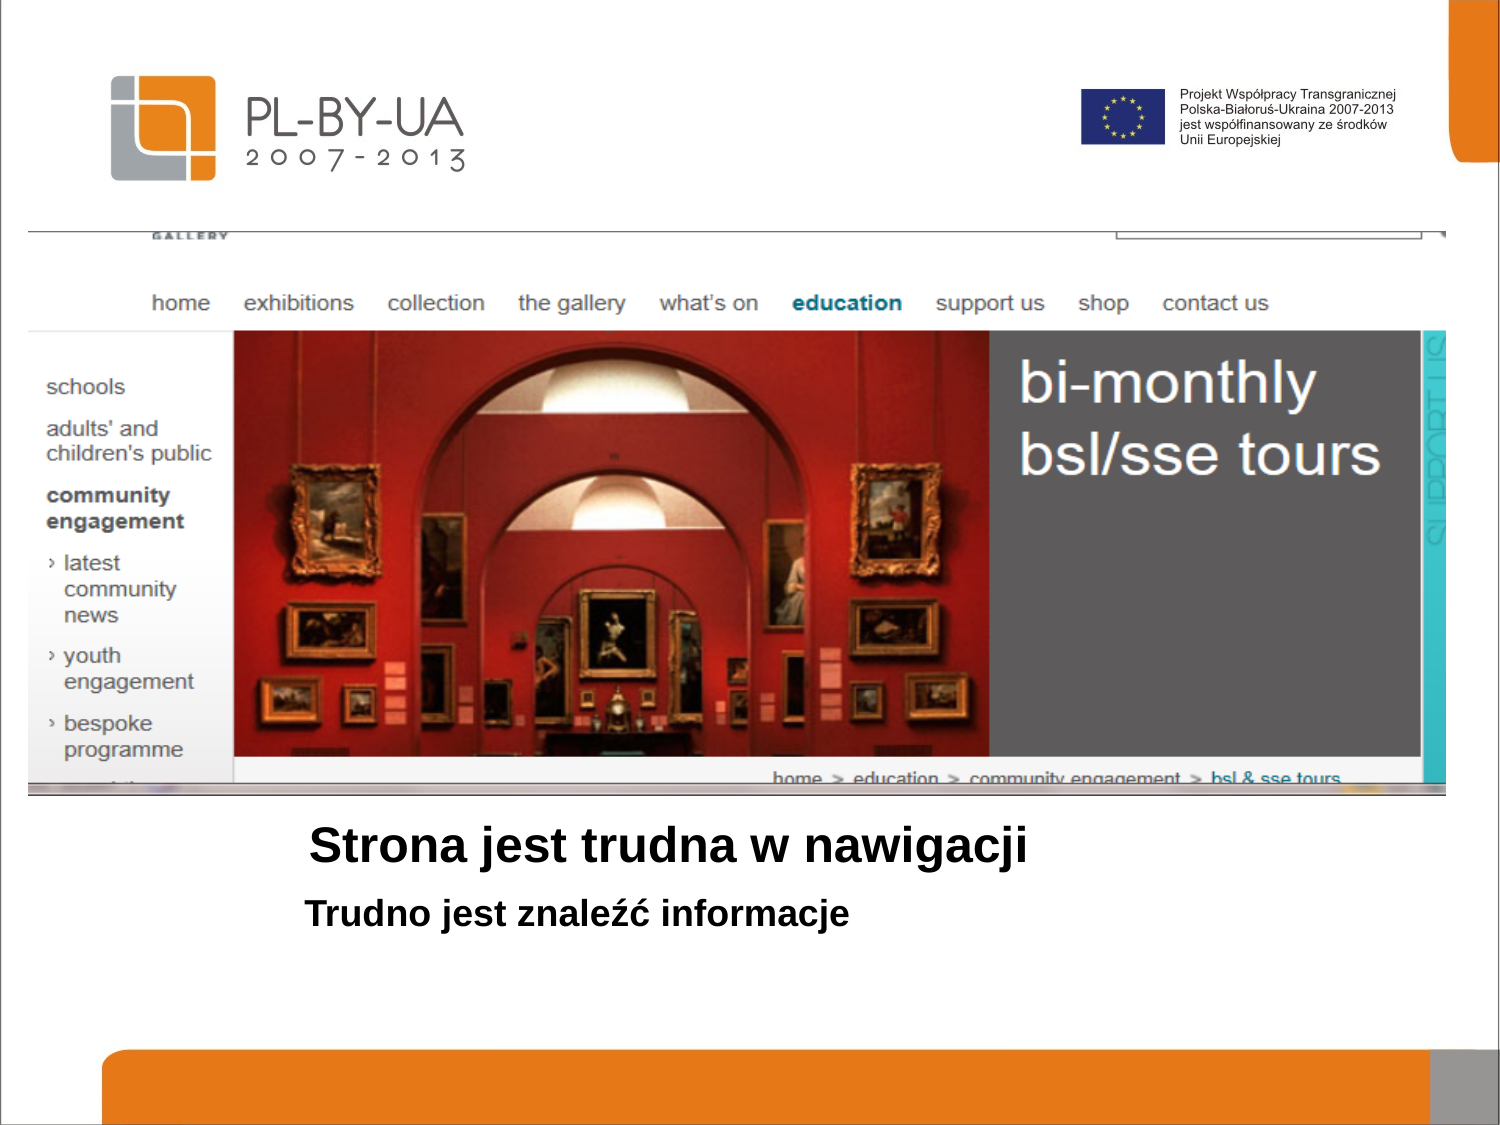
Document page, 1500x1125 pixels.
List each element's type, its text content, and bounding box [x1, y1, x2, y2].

list Trudno jest znaleźć informacje [289, 881, 1190, 1014]
title Strona jest trudna w nawigacji [293, 804, 1195, 881]
picture [0, 0, 1500, 1125]
